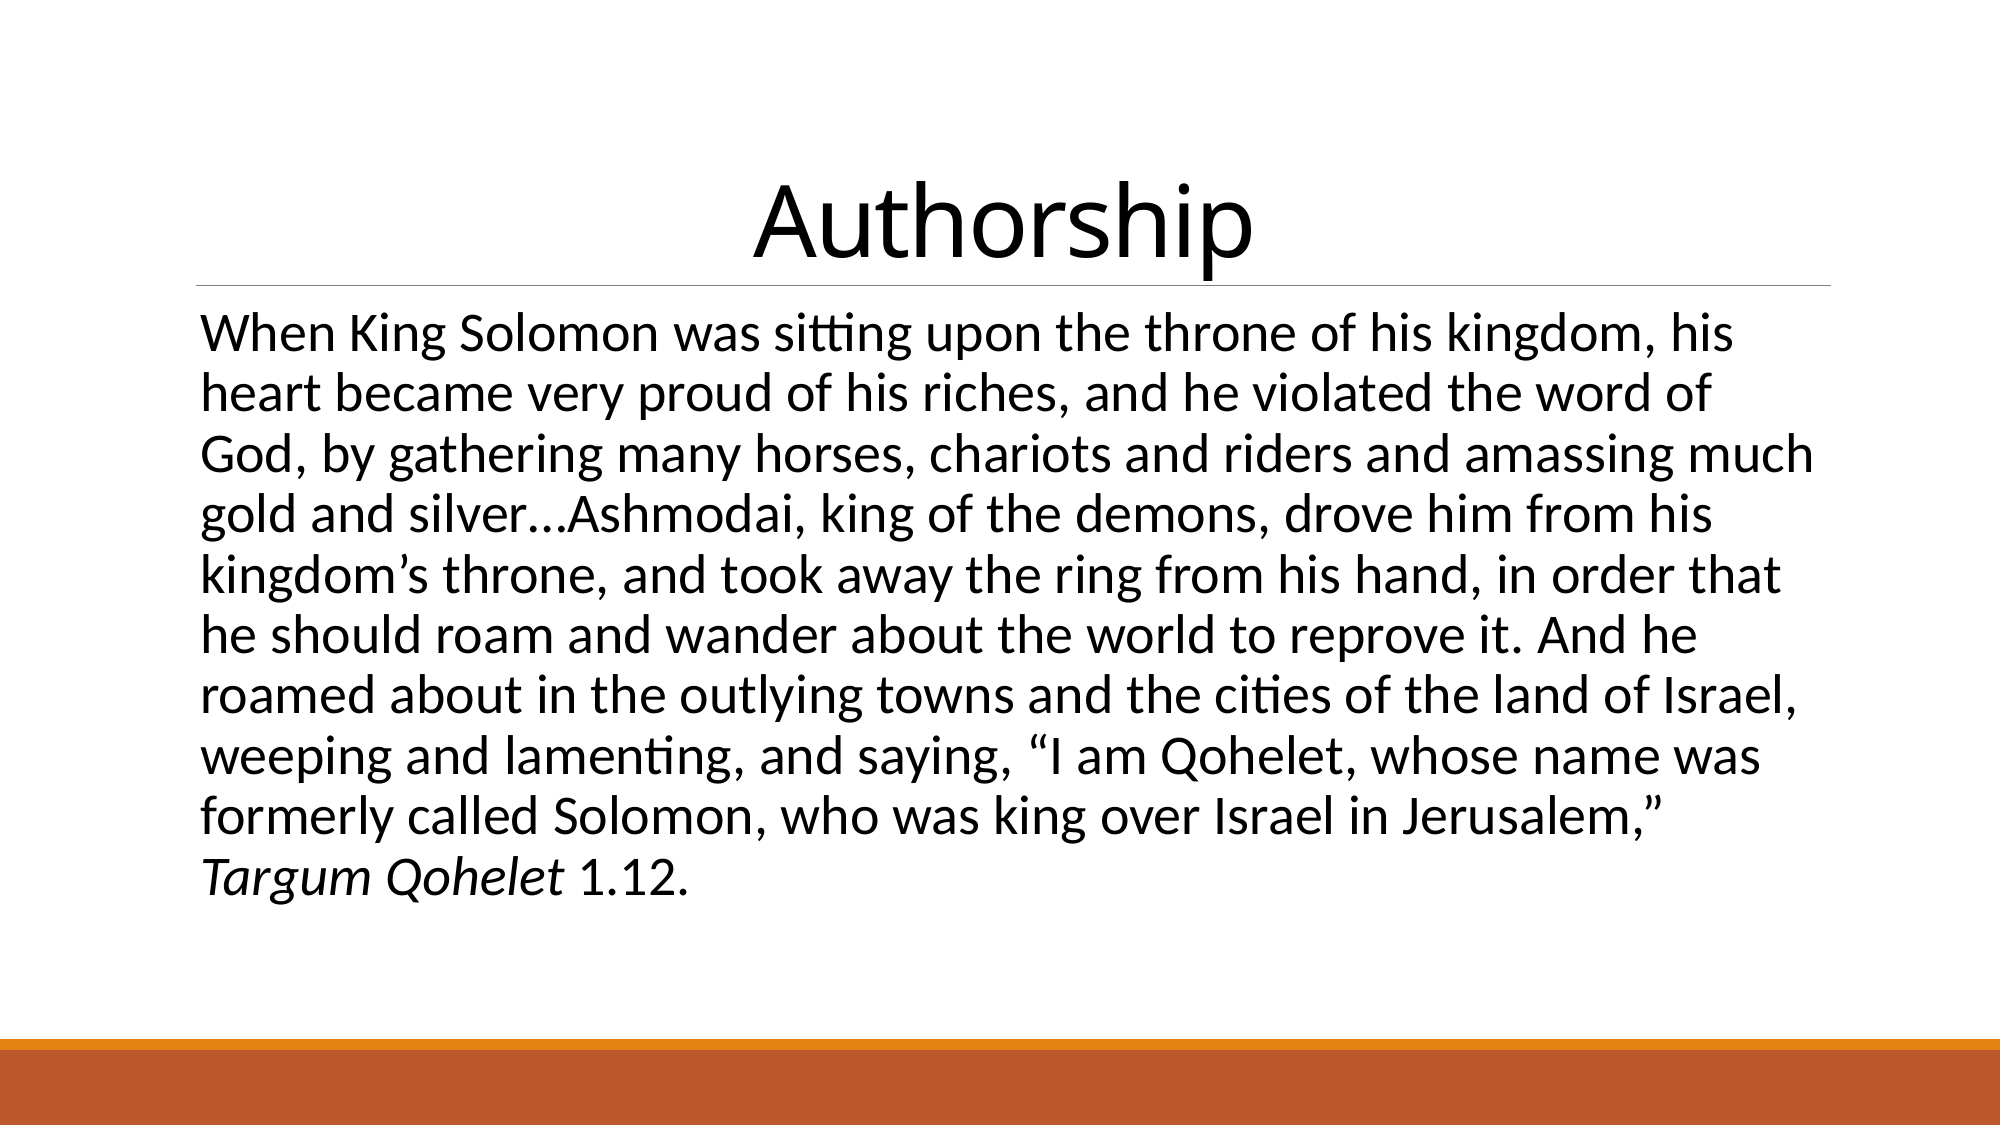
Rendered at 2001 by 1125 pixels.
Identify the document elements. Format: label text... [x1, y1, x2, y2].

title Authorship [179, 46, 1831, 286]
list When King Solomon was sitting upon the throne of his kingdom, his heart became very proud of his riches, and he violated the word of God, by gathering many horses, chariots and riders and amassing much gold and silver…Ashmodai, king of the demons, drove him from his kingdom’s throne, and took away the ring from his hand, in order that he should roam and wander about the world to reprove it. And he roamed about in the outlying towns and the cities of the land of Israel, weeping and lamenting, and saying, “I am Qohelet, whose name was formerly called Solomon, who was king over Israel in Jerusalem,” Targum Qohelet 1.12. [179, 302, 1831, 964]
